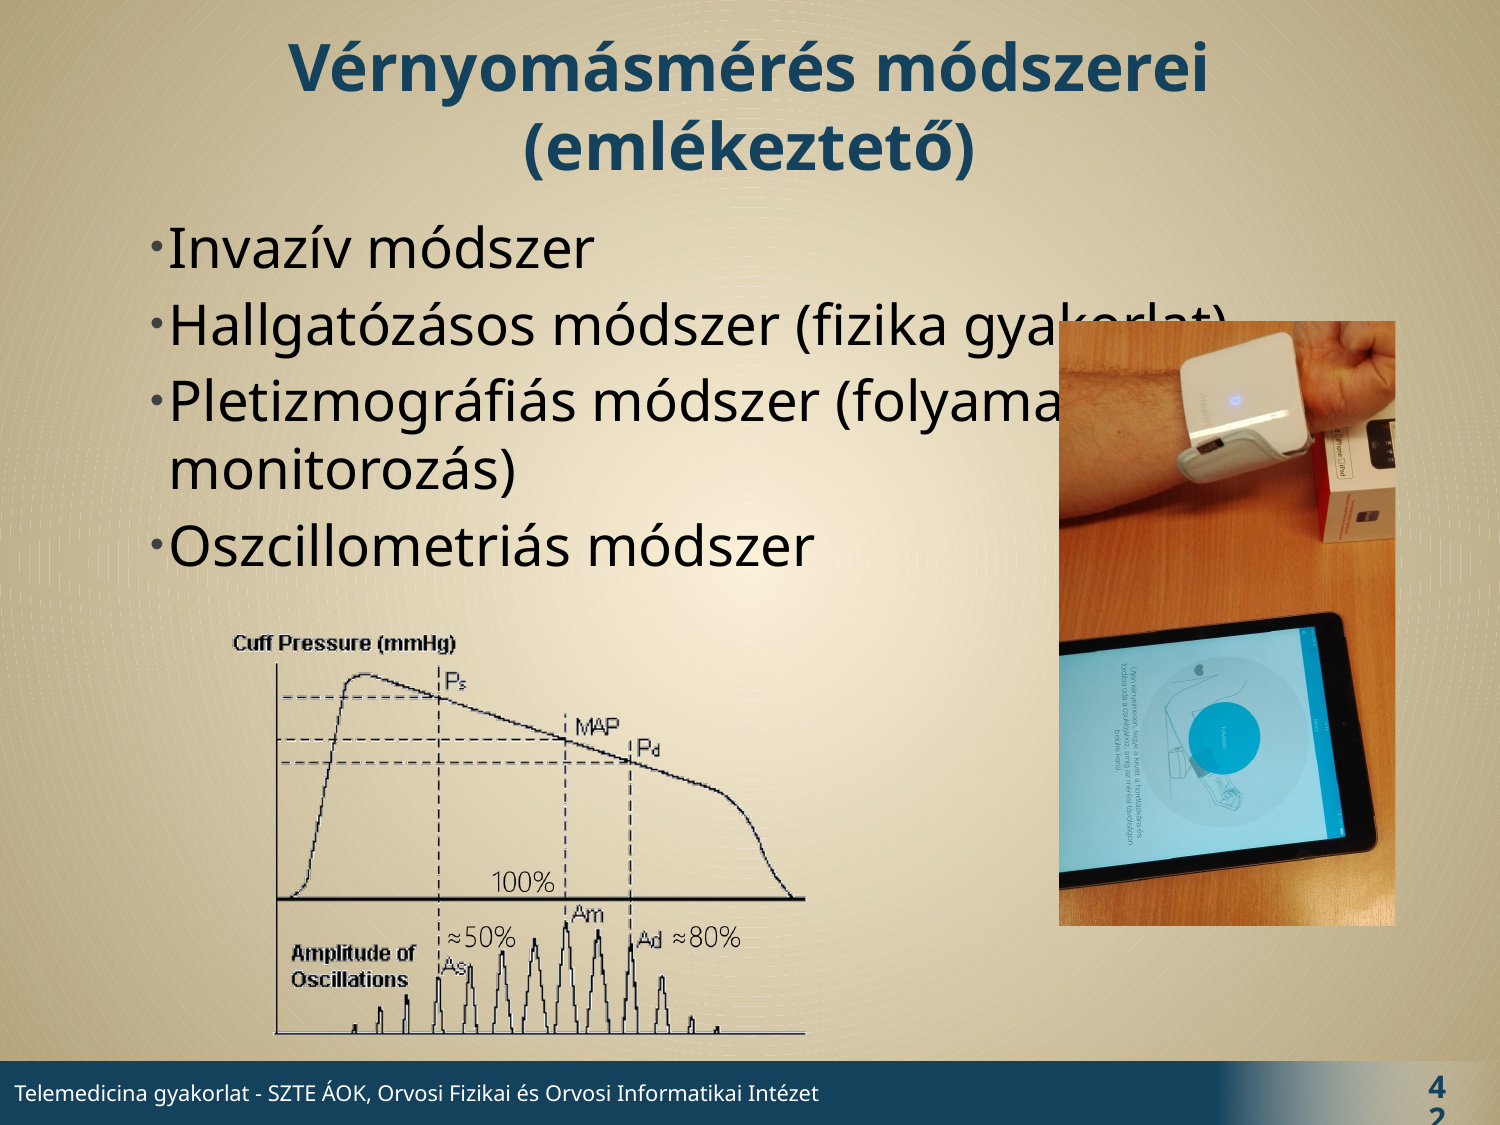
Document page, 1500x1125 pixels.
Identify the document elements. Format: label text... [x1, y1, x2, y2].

list Invazív módszer Hallgatózásos módszer (fizika gyakorlat) Pletizmográfiás módszer (folyamatos monitorozás) Oszcillometriás módszer [105, 204, 1405, 745]
picture [1056, 321, 1396, 927]
picture [230, 623, 845, 1054]
title Vérnyomásmérés módszerei (emlékeztető) [86, 84, 1414, 191]
slide_number 42 [1413, 1047, 1478, 1118]
